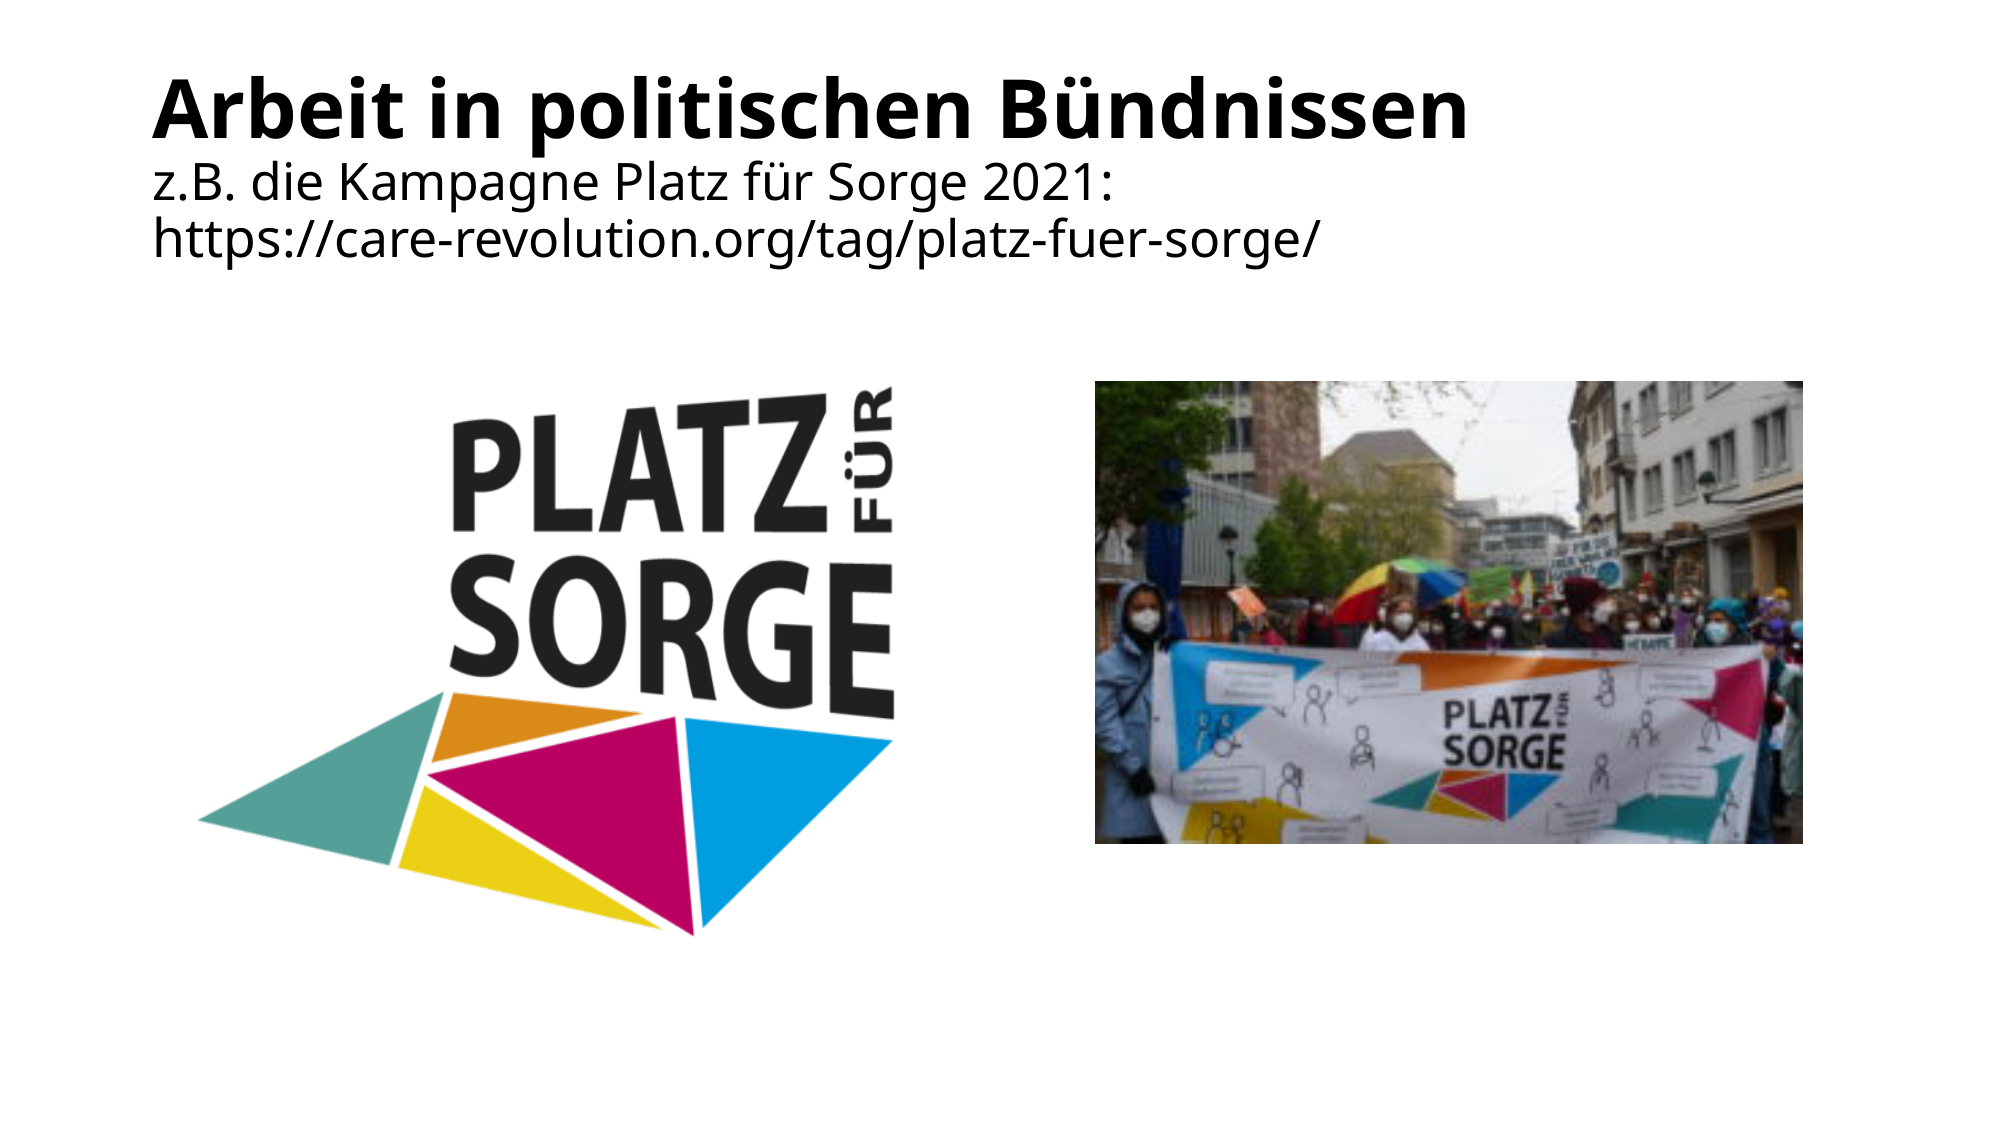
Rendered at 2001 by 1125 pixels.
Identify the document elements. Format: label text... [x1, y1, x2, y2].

title Arbeit in politischen Bündnissen z.B. die Kampagne Platz für Sorge 2021: https://care-revolution.org/tag/platz-fuer-sorge/ [137, 59, 1863, 278]
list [137, 299, 988, 1014]
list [1095, 381, 1803, 844]
